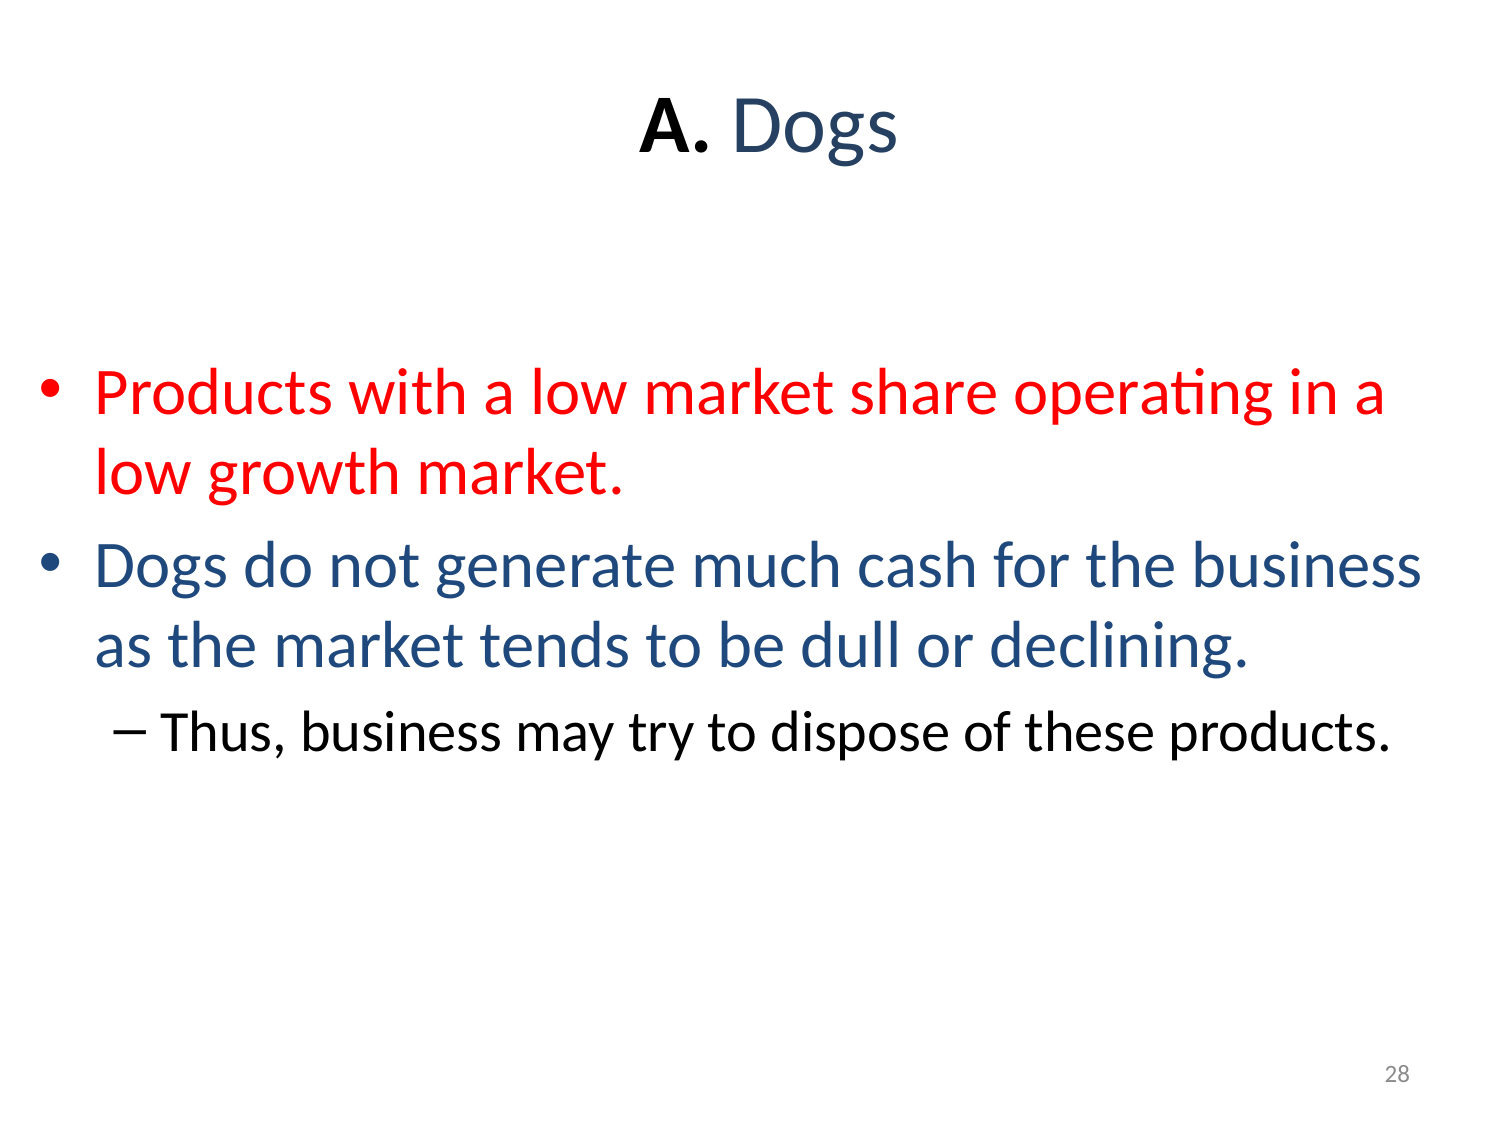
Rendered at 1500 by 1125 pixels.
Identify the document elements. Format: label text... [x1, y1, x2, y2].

title A. Dogs [100, 37, 1438, 200]
slide_number 28 [1074, 1042, 1425, 1103]
list Products with a low market share operating in a low growth market. Dogs do not generate much cash for the business as the market tends to be dull or declining. Thus, business may try to dispose of these products. [23, 339, 1489, 836]
